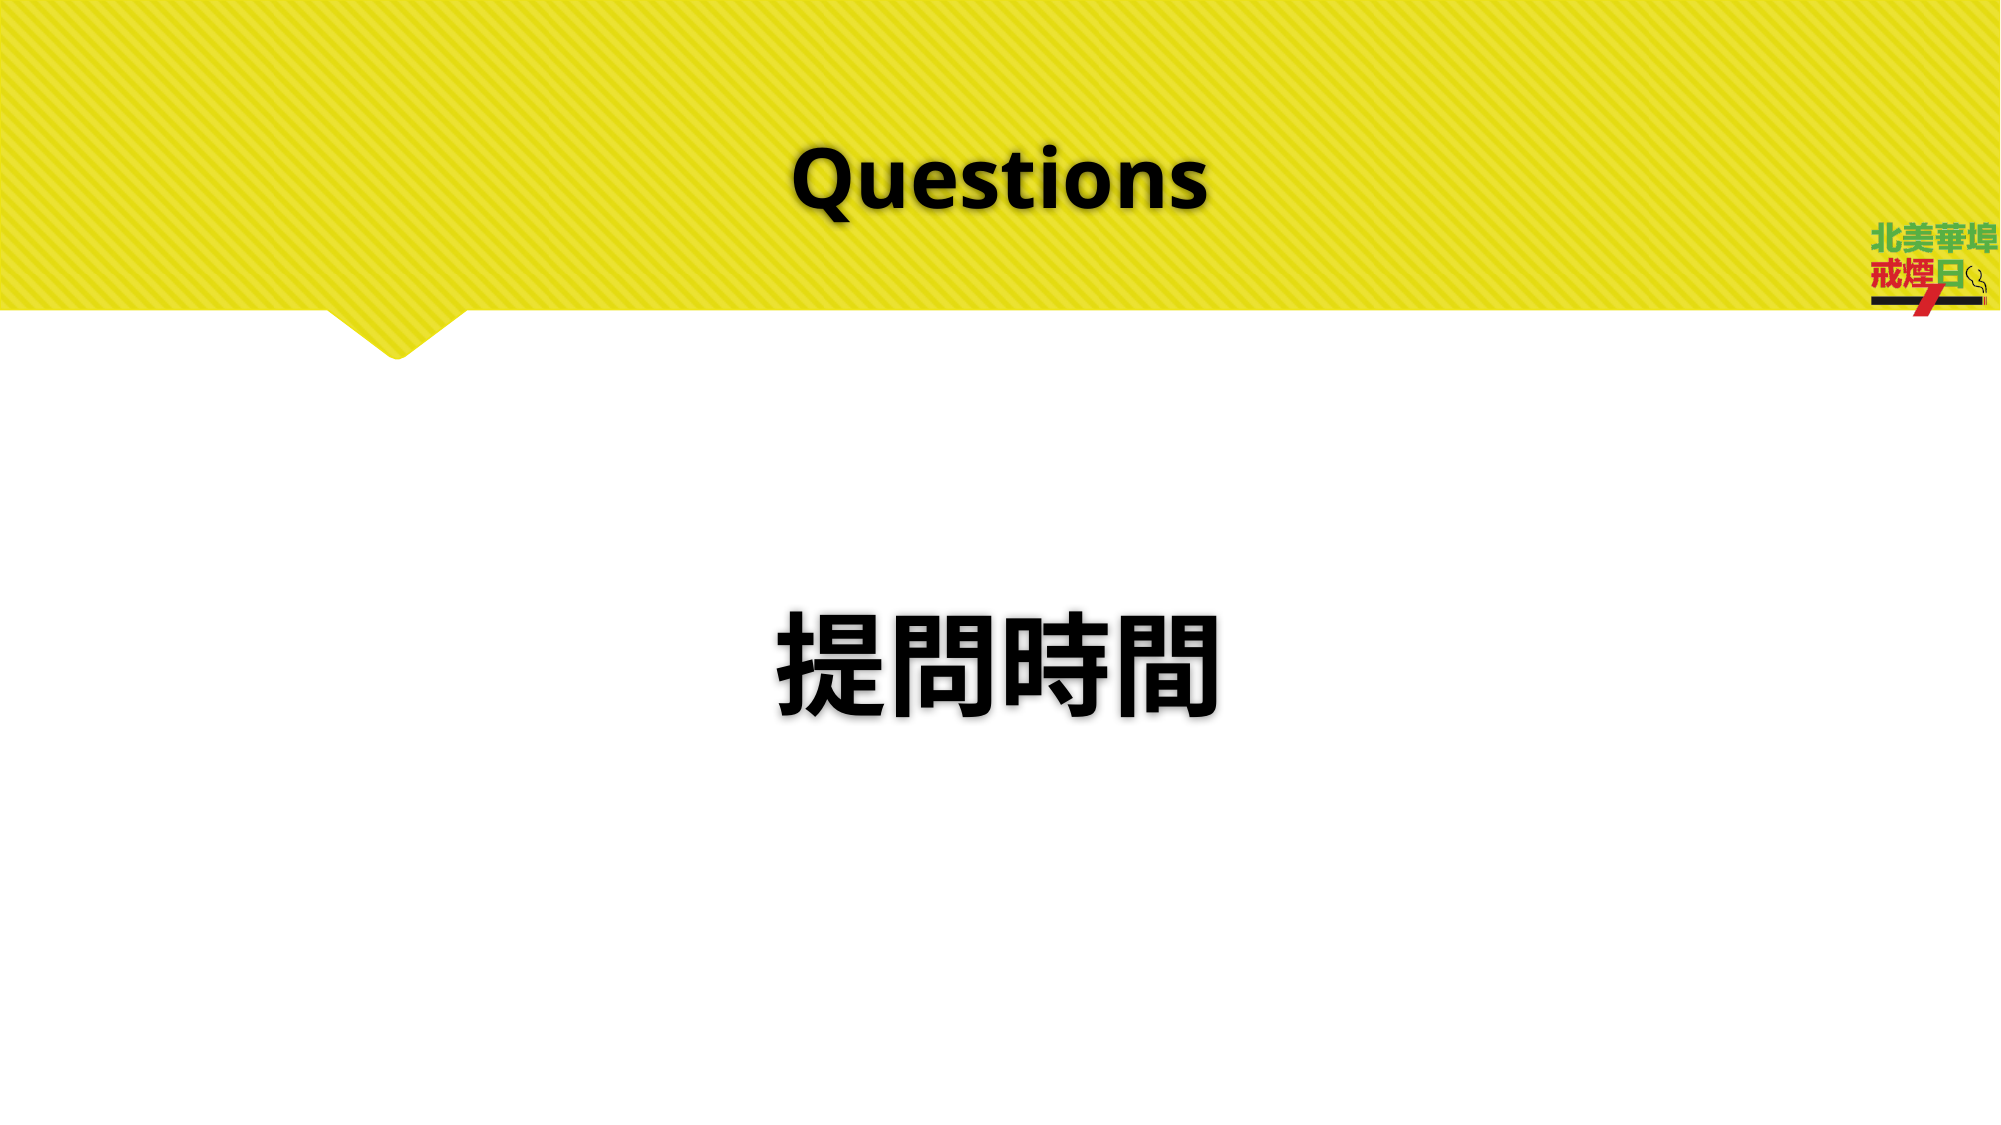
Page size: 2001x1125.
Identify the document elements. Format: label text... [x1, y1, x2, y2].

picture [1865, 218, 2000, 322]
title Questions [132, 73, 1868, 233]
list 提問時間 [134, 364, 1866, 962]
